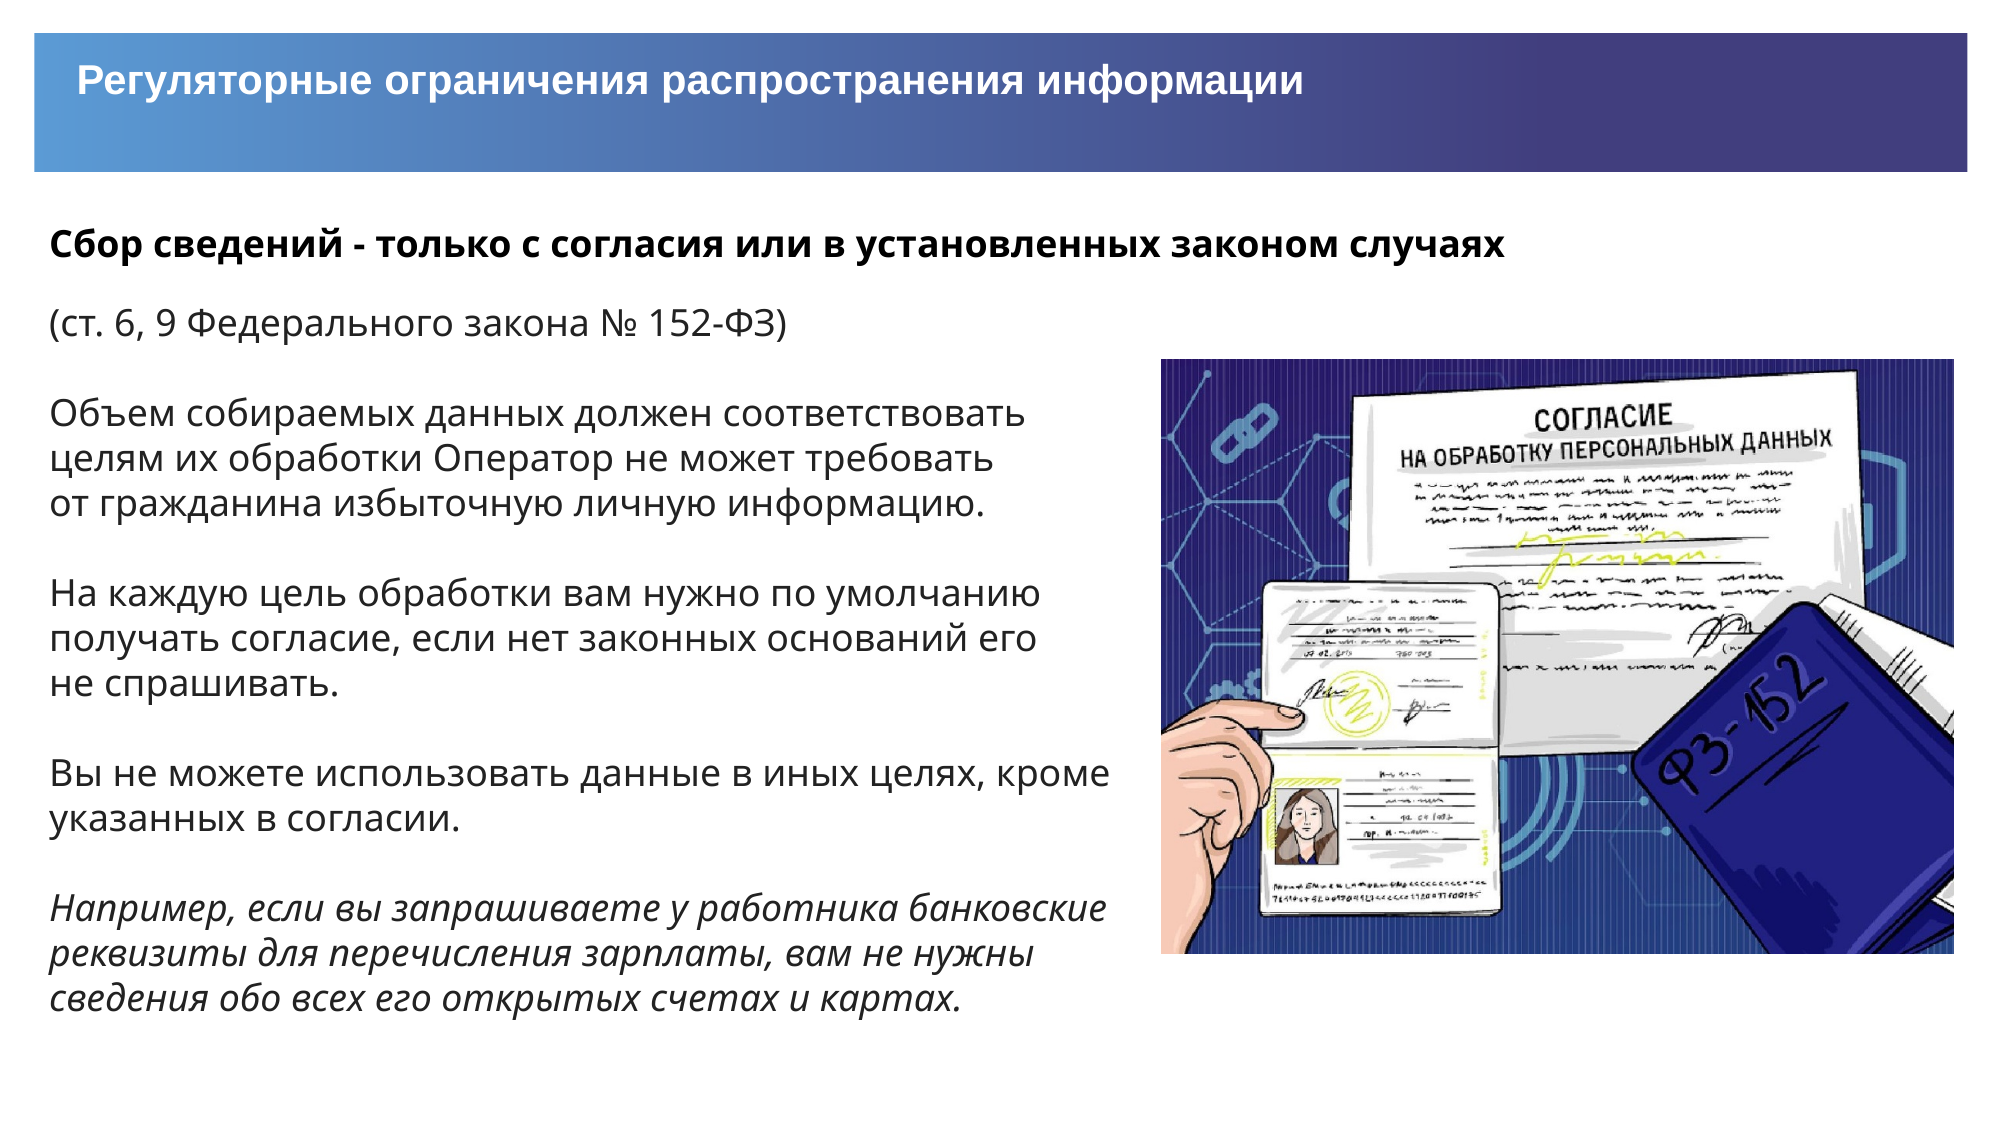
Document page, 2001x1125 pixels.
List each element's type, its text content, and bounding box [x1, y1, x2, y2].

text_box (ст. 6, 9 Федерального закона № 152-ФЗ) Объем собираемых данных должен соответствовать целям их обработки Оператор не может требовать от гражданина избыточную личную информацию. На каждую цель обработки вам нужно по умолчанию получать согласие, если нет законных оснований его не спрашивать. Вы не можете использовать данные в иных целях, кроме указанных в согласии. Например, если вы запрашиваете у работника банковские реквизиты для перечисления зарплаты, вам не нужны сведения обо всех его открытых счетах и картах. [34, 291, 1161, 1026]
text_box Регуляторные ограничения распространения информации [61, 45, 1744, 110]
text_box [33, 32, 1969, 172]
picture [1160, 359, 1954, 955]
text_box Сбор сведений - только с согласия или в установленных законом случаях [34, 212, 1764, 273]
